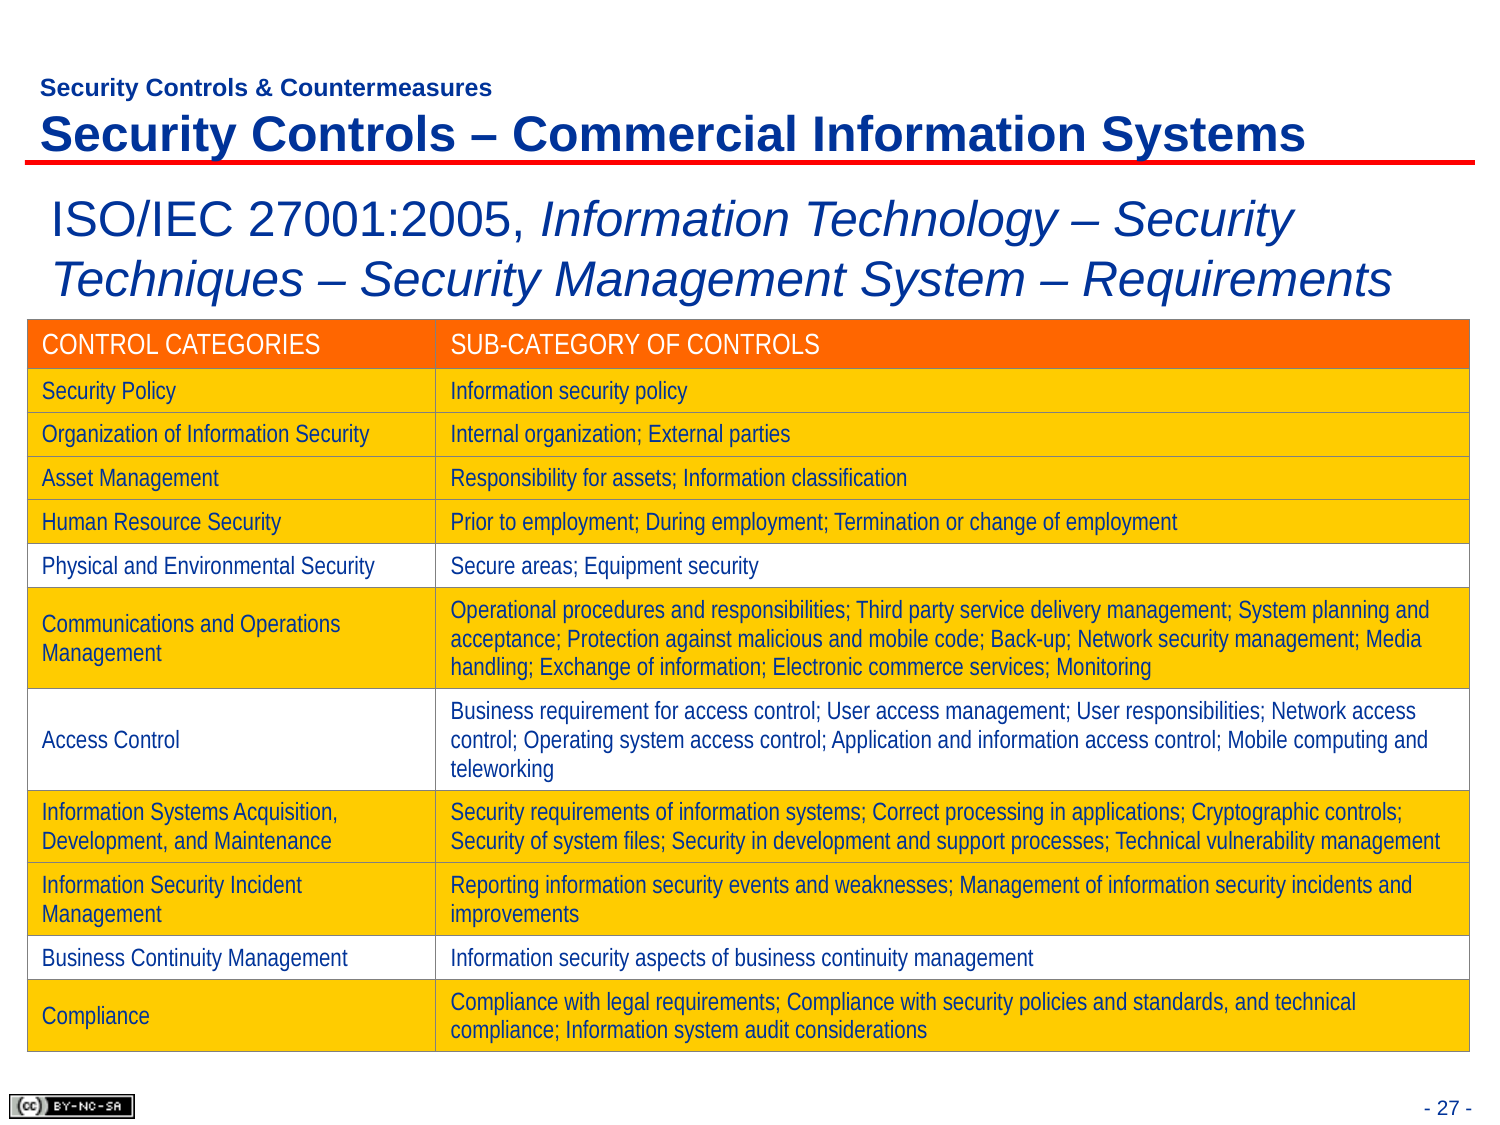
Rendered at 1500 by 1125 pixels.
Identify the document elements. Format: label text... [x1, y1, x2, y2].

table_cell Human Resource Security [28, 500, 435, 543]
slide_number - 27 - [1287, 1087, 1488, 1125]
table_cell Reporting information security events and weaknesses; Management of information security incidents and improvements [436, 863, 1469, 935]
table_cell Internal organization; External parties [436, 413, 1469, 456]
table_cell Information security policy [436, 369, 1469, 412]
title Security Controls & Countermeasures Security Controls – Commercial Information Systems [24, 0, 1476, 169]
table_cell Security requirements of information systems; Correct processing in applications; Cryptographic controls; Security of system files; Security in development and support processes; Technical vulnerability management [436, 791, 1469, 862]
table_cell Information security aspects of business continuity management [436, 936, 1469, 979]
table_cell Organization of Information Security [28, 413, 435, 456]
table_cell Business requirement for access control; User access management; User responsibilities; Network access control; Operating system access control; Application and information access control; Mobile computing and teleworking [436, 689, 1469, 790]
table_cell Prior to employment; During employment; Termination or change of employment [436, 500, 1469, 543]
table_cell Communications and Operations Management [28, 588, 435, 688]
table_cell Compliance [28, 980, 435, 1051]
table_cell Asset Management [28, 457, 435, 499]
list ISO/IEC 27001:2005, Information Technology – Security Techniques – Security Management System – Requirements [35, 178, 1470, 308]
table_cell Secure areas; Equipment security [436, 544, 1469, 587]
table_cell Compliance with legal requirements; Compliance with security policies and standards, and technical compliance; Information system audit considerations [436, 980, 1469, 1051]
table_header SUB-CATEGORY OF CONTROLS [436, 320, 1469, 368]
table_cell Physical and Environmental Security [28, 544, 435, 587]
table_cell Information Security Incident Management [28, 863, 435, 935]
table_cell Information Systems Acquisition, Development, and Maintenance [28, 791, 435, 862]
picture [9, 1094, 135, 1119]
table_cell Access Control [28, 689, 435, 790]
table_cell Security Policy [28, 369, 435, 412]
table_cell Operational procedures and responsibilities; Third party service delivery management; System planning and acceptance; Protection against malicious and mobile code; Back-up; Network security management; Media handling; Exchange of information; Electronic commerce services; Monitoring [436, 588, 1469, 688]
table_cell Business Continuity Management [28, 936, 435, 979]
table_header CONTROL CATEGORIES [28, 320, 435, 368]
table_cell Responsibility for assets; Information classification [436, 457, 1469, 499]
